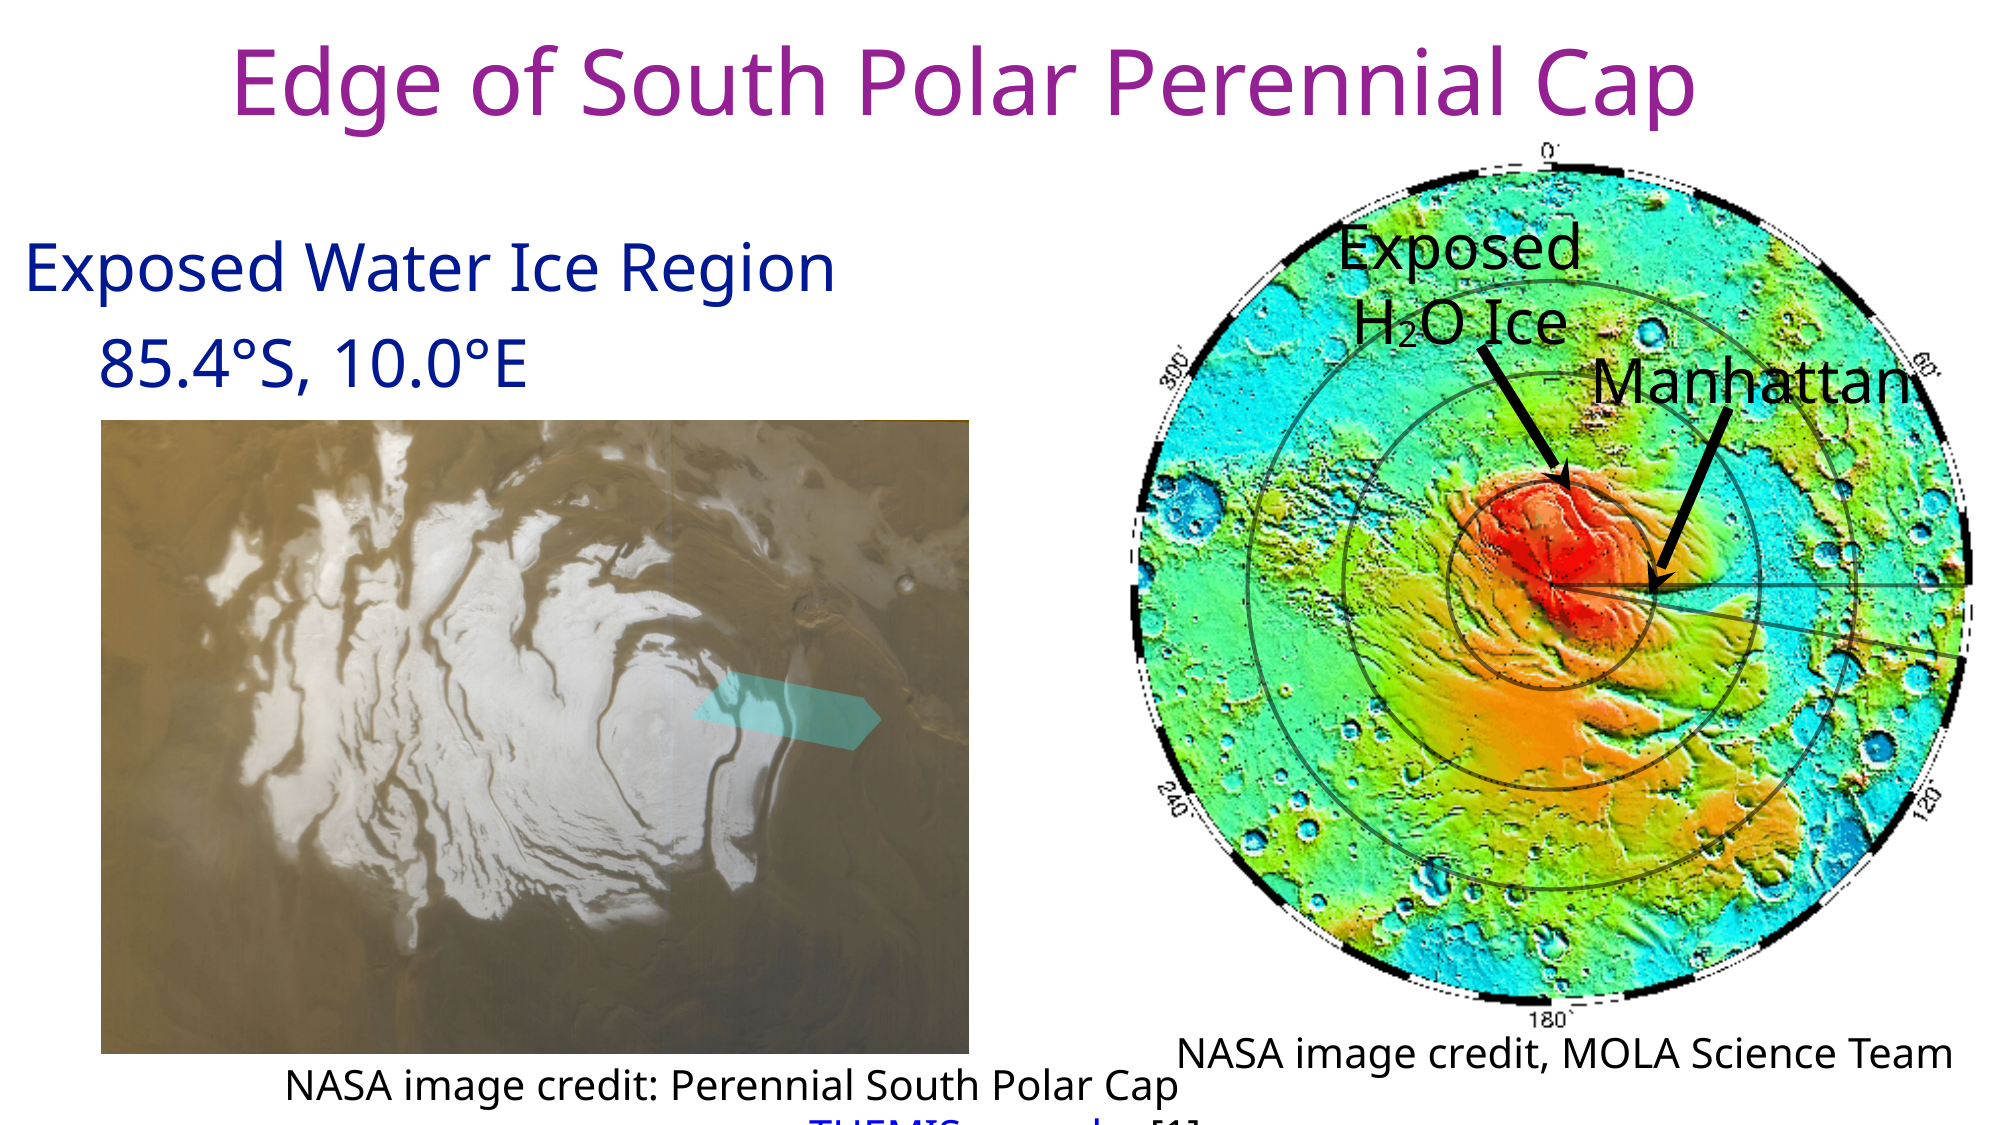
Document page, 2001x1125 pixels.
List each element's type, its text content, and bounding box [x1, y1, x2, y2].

text_box NASA image credit: Perennial South Polar Cap THEMIS.asu.edu [1] [2, 1051, 1209, 1125]
text_box NASA image credit, MOLA Science Team [1141, 1035, 1962, 1085]
text_box Edge of South Polar Perennial Cap [35, 16, 1919, 142]
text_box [1127, 131, 1977, 1032]
text_box Exposed Water Ice Region 85.4°S, 10.0°E [15, 201, 1055, 408]
picture [101, 419, 969, 1054]
